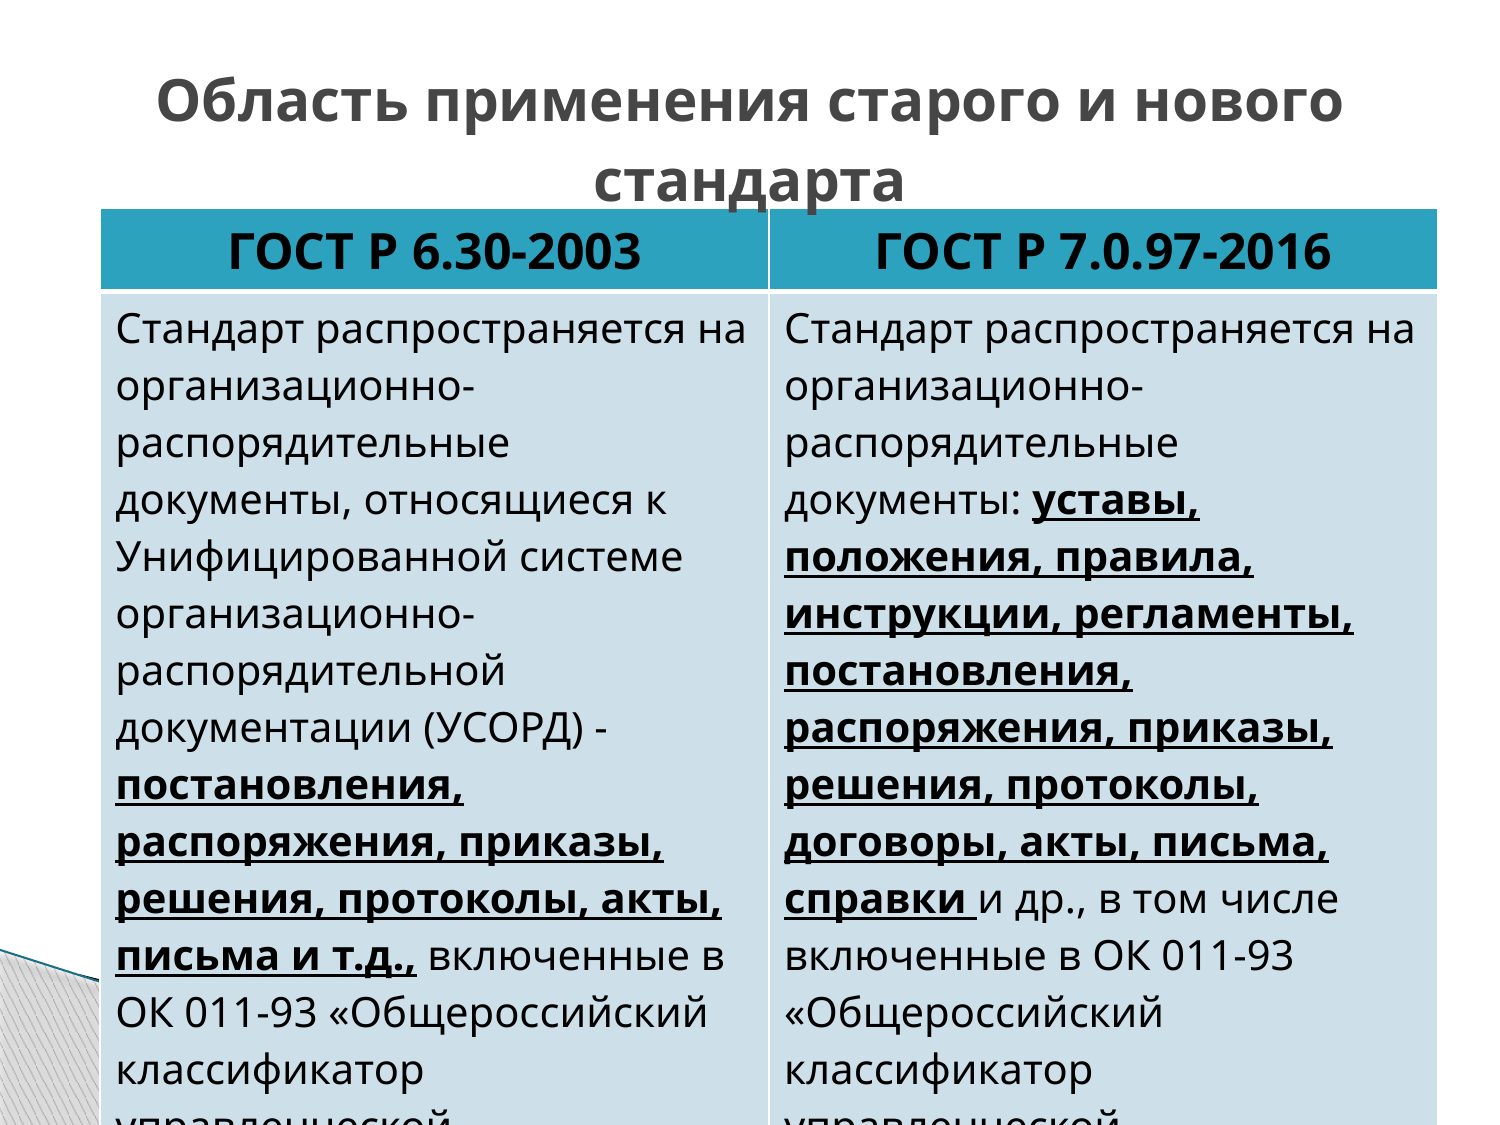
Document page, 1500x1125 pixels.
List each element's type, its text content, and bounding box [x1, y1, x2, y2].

table_header ГОСТ Р 6.30-2003 [101, 233, 768, 289]
table_cell Стандарт распространяется на организационно- распорядительные документы: уставы, положения, правила, инструкции, регламенты, постановления, распоряжения, приказы, решения, протоколы, договоры, акты, письма, справки и др., в том числе включенные в ОК 011-93 «Общероссийский классификатор управленческой документации» (ОКУД) [770, 294, 1437, 1125]
table_cell Стандарт распространяется на организационно-распорядительные документы, относящиеся к Унифицированной системе организационно-распорядительной документации (УСОРД) - постановления, распоряжения, приказы, решения, протоколы, акты, письма и т.д., включенные в ОК 011-93 «Общероссийский классификатор управленческой документации» (ОКУД) [101, 294, 768, 1125]
title Область применения старого и нового стандарта [75, 45, 1425, 233]
table_header ГОСТ Р 7.0.97-2016 [770, 209, 1437, 289]
